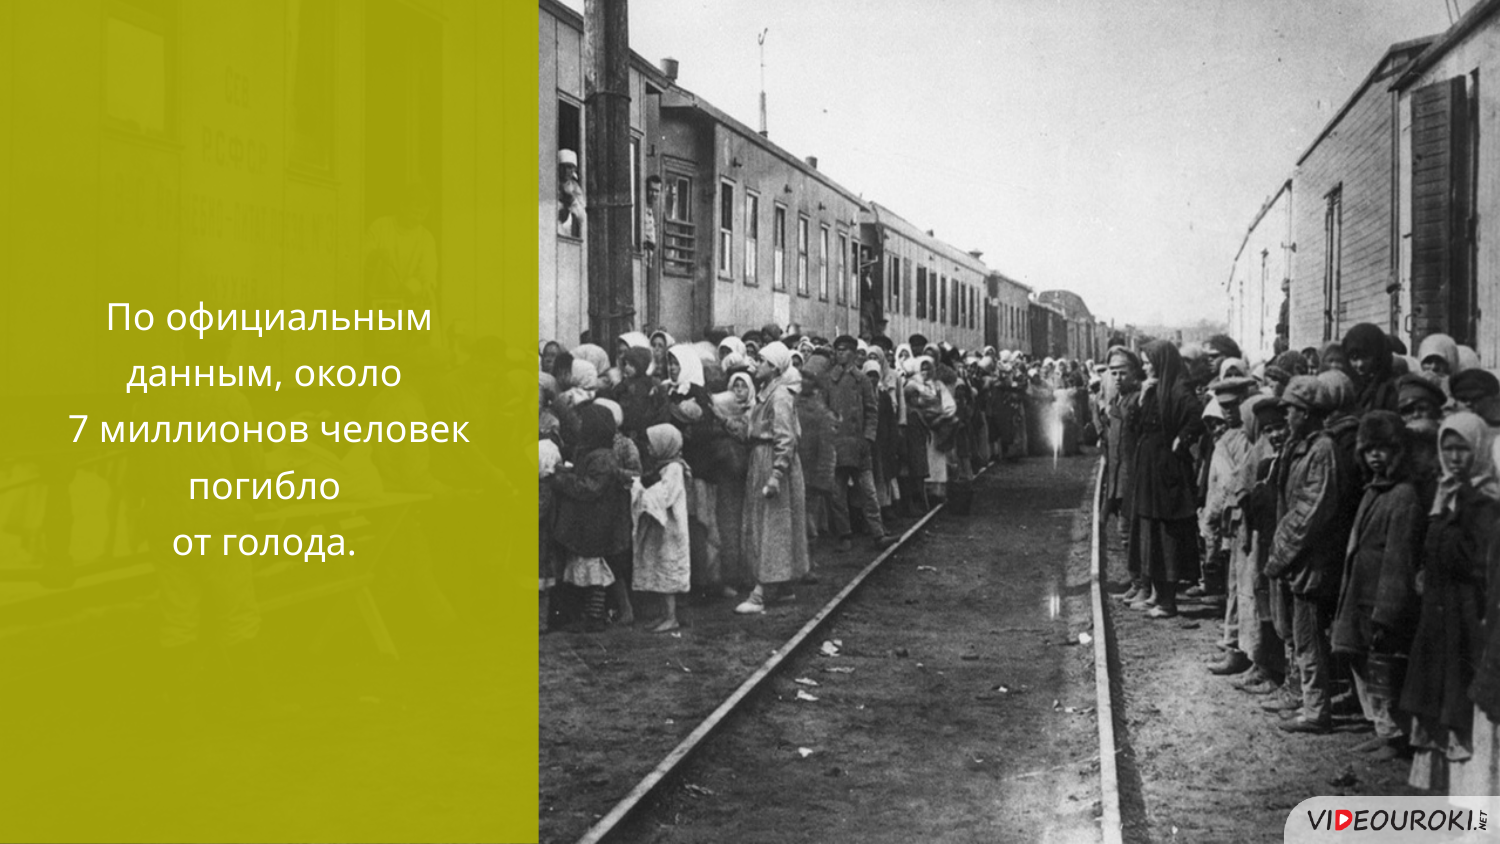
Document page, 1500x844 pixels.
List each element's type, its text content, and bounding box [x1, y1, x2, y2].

text_box [0, 0, 540, 844]
picture [540, 0, 1500, 844]
text_box По официальным данным, около 7 миллионов человек погибло от голода. [48, 274, 491, 571]
